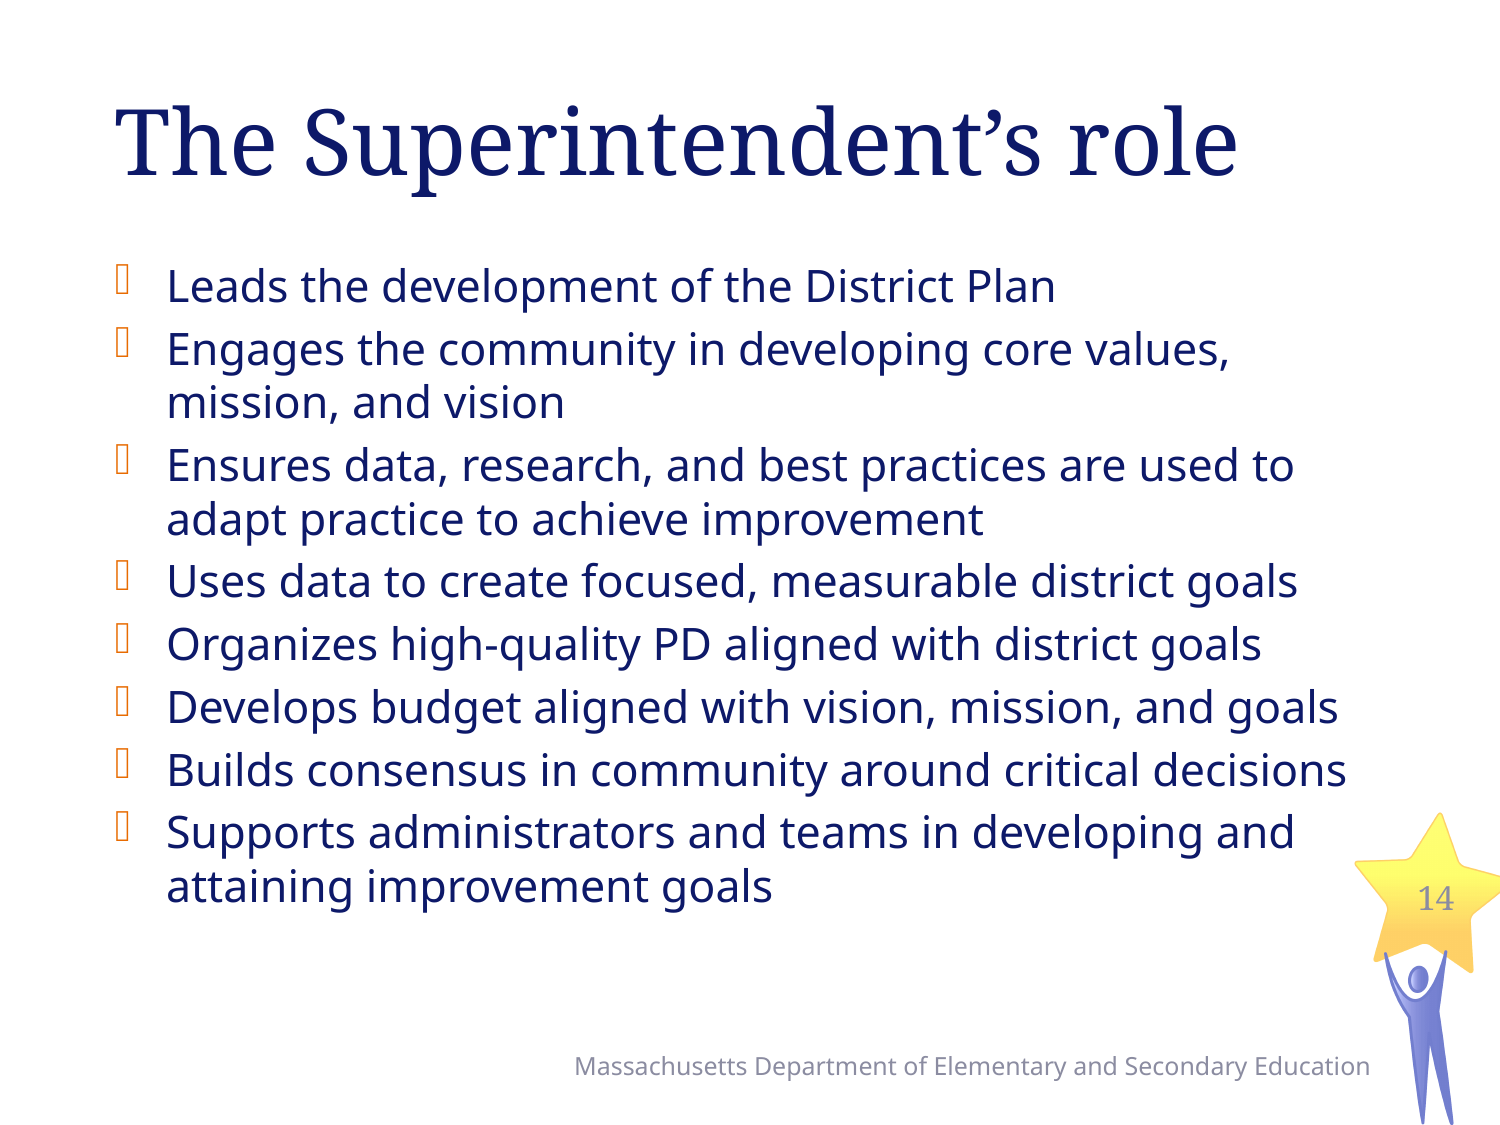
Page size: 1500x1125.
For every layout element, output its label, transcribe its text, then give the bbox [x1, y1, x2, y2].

list Leads the development of the District Plan Engages the community in developing core values, mission, and vision Ensures data, research, and best practices are used to adapt practice to achieve improvement Uses data to create focused, measurable district goals Organizes high-quality PD aligned with district goals Develops budget aligned with vision, mission, and goals Builds consensus in community around critical decisions Supports administrators and teams in developing and attaining improvement goals [99, 249, 1400, 1005]
title The Superintendent’s role [99, 45, 1400, 233]
footer Massachusetts Department of Elementary and Secondary Education [500, 1037, 1388, 1098]
slide_number 14 [1392, 862, 1480, 938]
